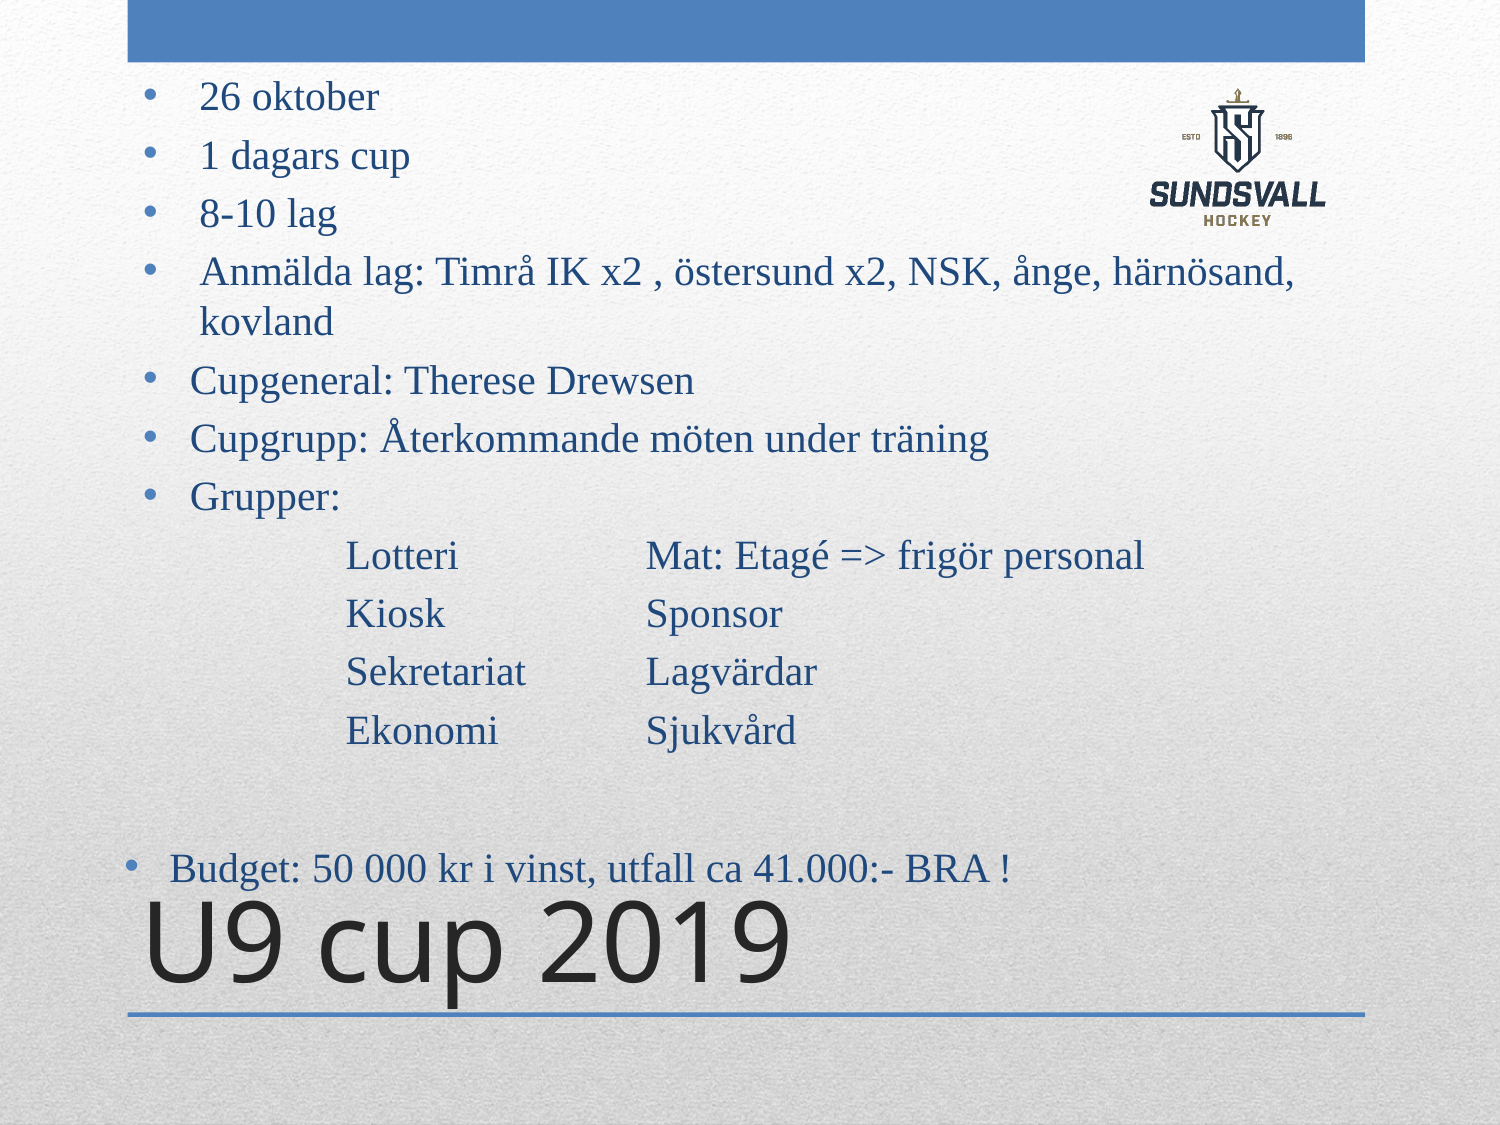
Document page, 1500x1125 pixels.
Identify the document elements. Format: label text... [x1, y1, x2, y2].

title U9 cup 2019 [125, 870, 1238, 1013]
picture [988, 41, 1487, 292]
text_box [133, 255, 1365, 548]
list 26 oktober 1 dagars cup 8-10 lag Anmälda lag: Timrå IK x2 , östersund x2, NSK, ånge, härnösand, kovland Cupgeneral: Therese Drewsen Cupgrupp: Återkommande möten under träning Grupper: Lotteri Mat: Etagé => frigör personal Kiosk Sponsor Sekretariat Lagvärdar Ekonomi Sjukvård Budget: 50 000 kr i vinst, utfall ca 41.000:- BRA ! [109, 90, 1388, 870]
